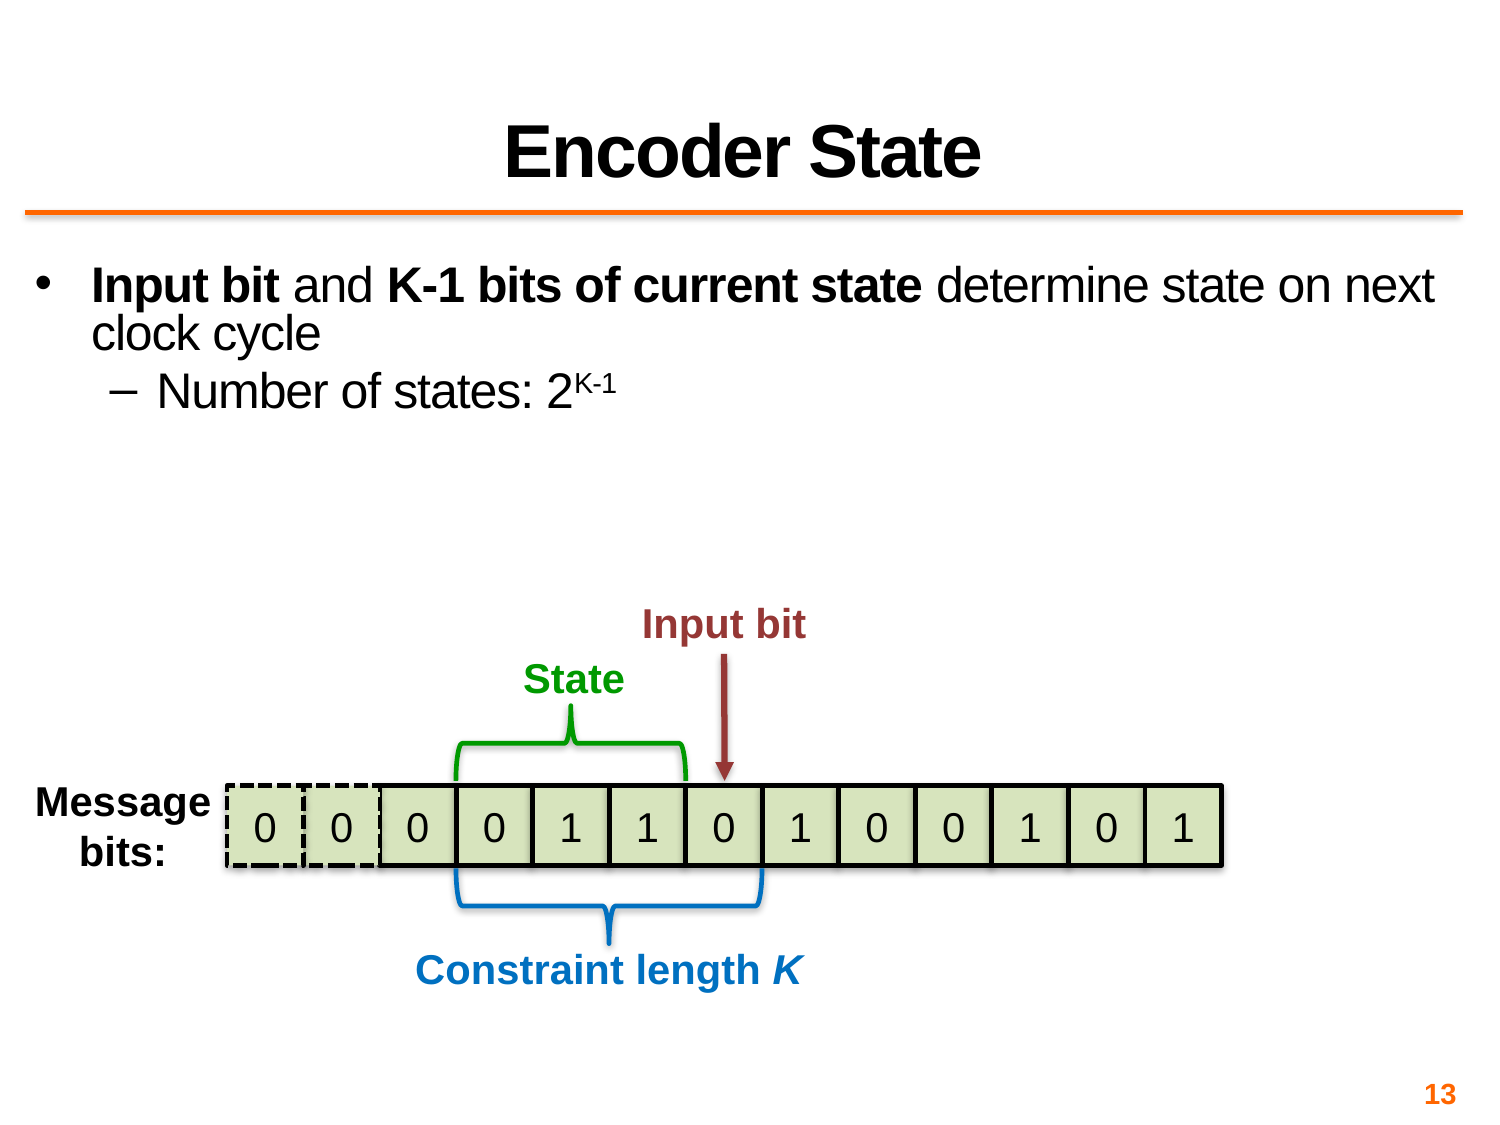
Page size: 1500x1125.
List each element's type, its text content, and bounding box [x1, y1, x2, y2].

text_box [452, 709, 689, 781]
text_box 0 [381, 785, 450, 866]
text_box Message bits: [19, 767, 227, 883]
text_box 1 [609, 789, 680, 866]
text_box 0 [227, 785, 304, 866]
text_box 0 [304, 785, 381, 866]
text_box 0 [838, 785, 914, 866]
text_box 0 [685, 785, 760, 866]
text_box 0 [1068, 785, 1143, 866]
list Input bit and K-1 bits of current state determine state on next clock cycle Number of states: 2K-1 [28, 258, 1463, 526]
slide_number 13 [1112, 1074, 1463, 1110]
text_box State [508, 643, 641, 709]
text_box 1 [1144, 785, 1222, 866]
text_box 1 [991, 785, 1067, 866]
title Encoder State [24, 24, 1463, 201]
text_box Input bit [595, 589, 853, 654]
text_box 0 [455, 789, 527, 866]
text_box 1 [762, 785, 837, 866]
text_box [452, 868, 766, 936]
text_box 1 [532, 789, 603, 866]
text_box Constraint length K [400, 936, 818, 1001]
text_box 0 [915, 785, 990, 866]
